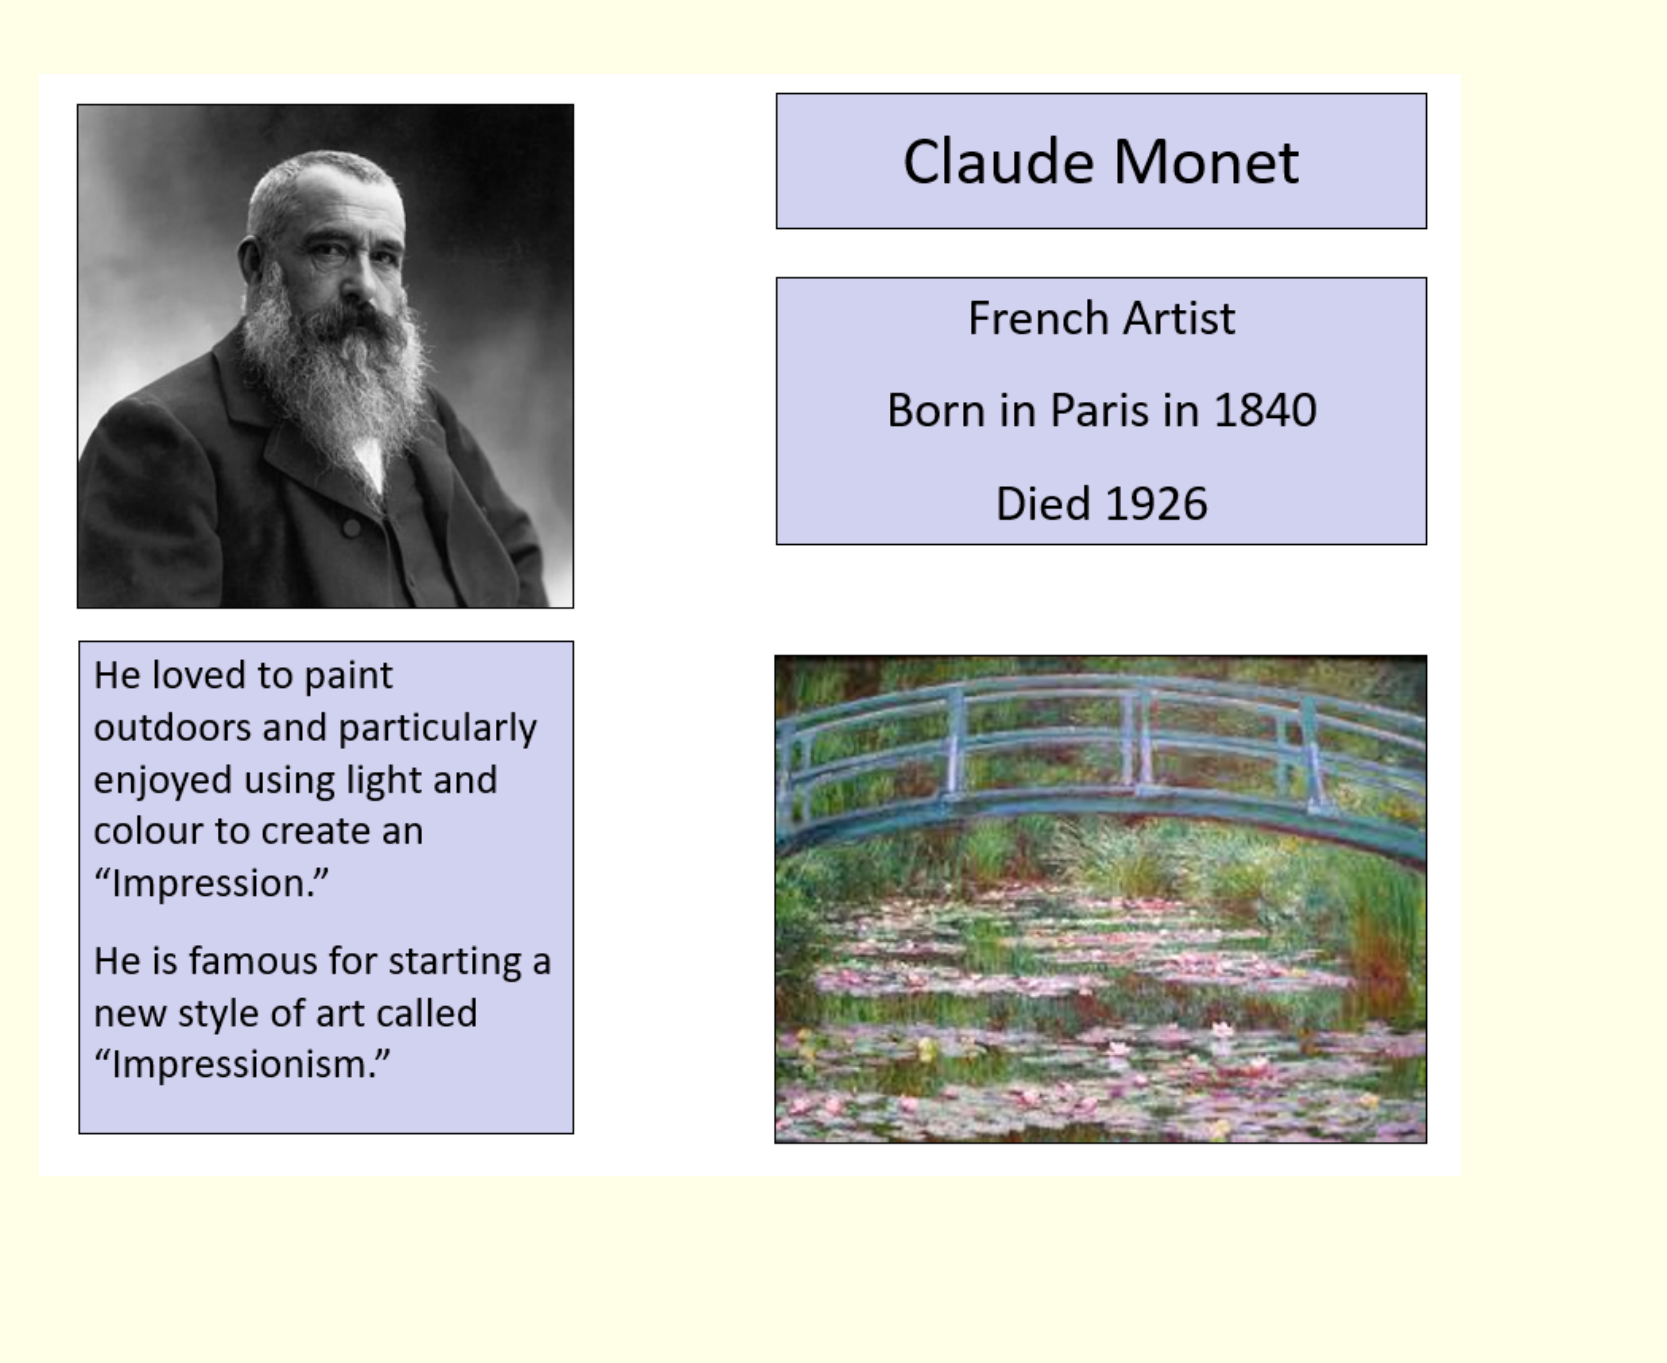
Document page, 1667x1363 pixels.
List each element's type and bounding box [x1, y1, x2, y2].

picture [39, 74, 1461, 1176]
